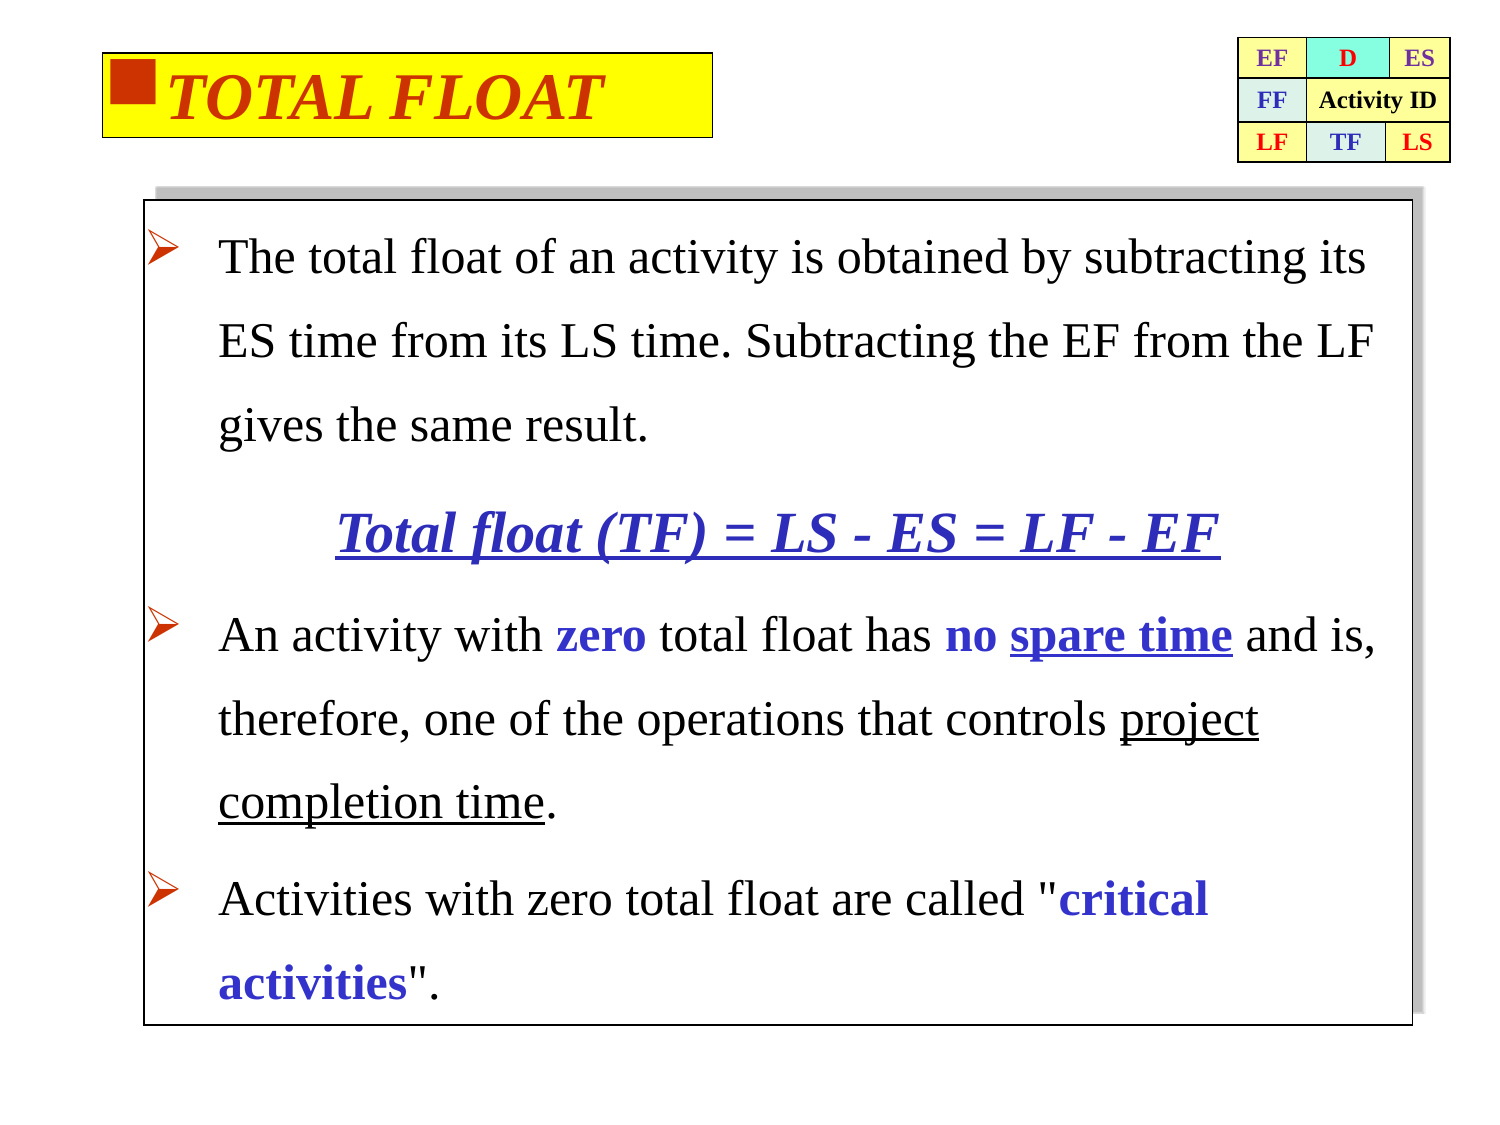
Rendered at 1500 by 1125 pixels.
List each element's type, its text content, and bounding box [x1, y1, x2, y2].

text_box TOTAL FLOAT [102, 52, 713, 138]
table_cell LS [1386, 123, 1449, 161]
table_cell TF [1307, 123, 1385, 161]
table_header ES [1390, 38, 1449, 77]
table_cell Activity ID [1307, 79, 1449, 121]
table_header EF [1239, 38, 1306, 77]
table_header D [1307, 38, 1389, 77]
list The total float of an activity is obtained by subtracting its ES time from its LS time. Subtracting the EF from the LF gives the same result. Total float (TF) = LS - ES = LF - EF An activity with zero total float has no spare time and is, therefore, one of the operations that controls project completion time. Activities with zero total float are called "critical activities". [143, 199, 1413, 1026]
table_cell FF [1239, 79, 1306, 121]
table_cell LF [1239, 123, 1306, 161]
